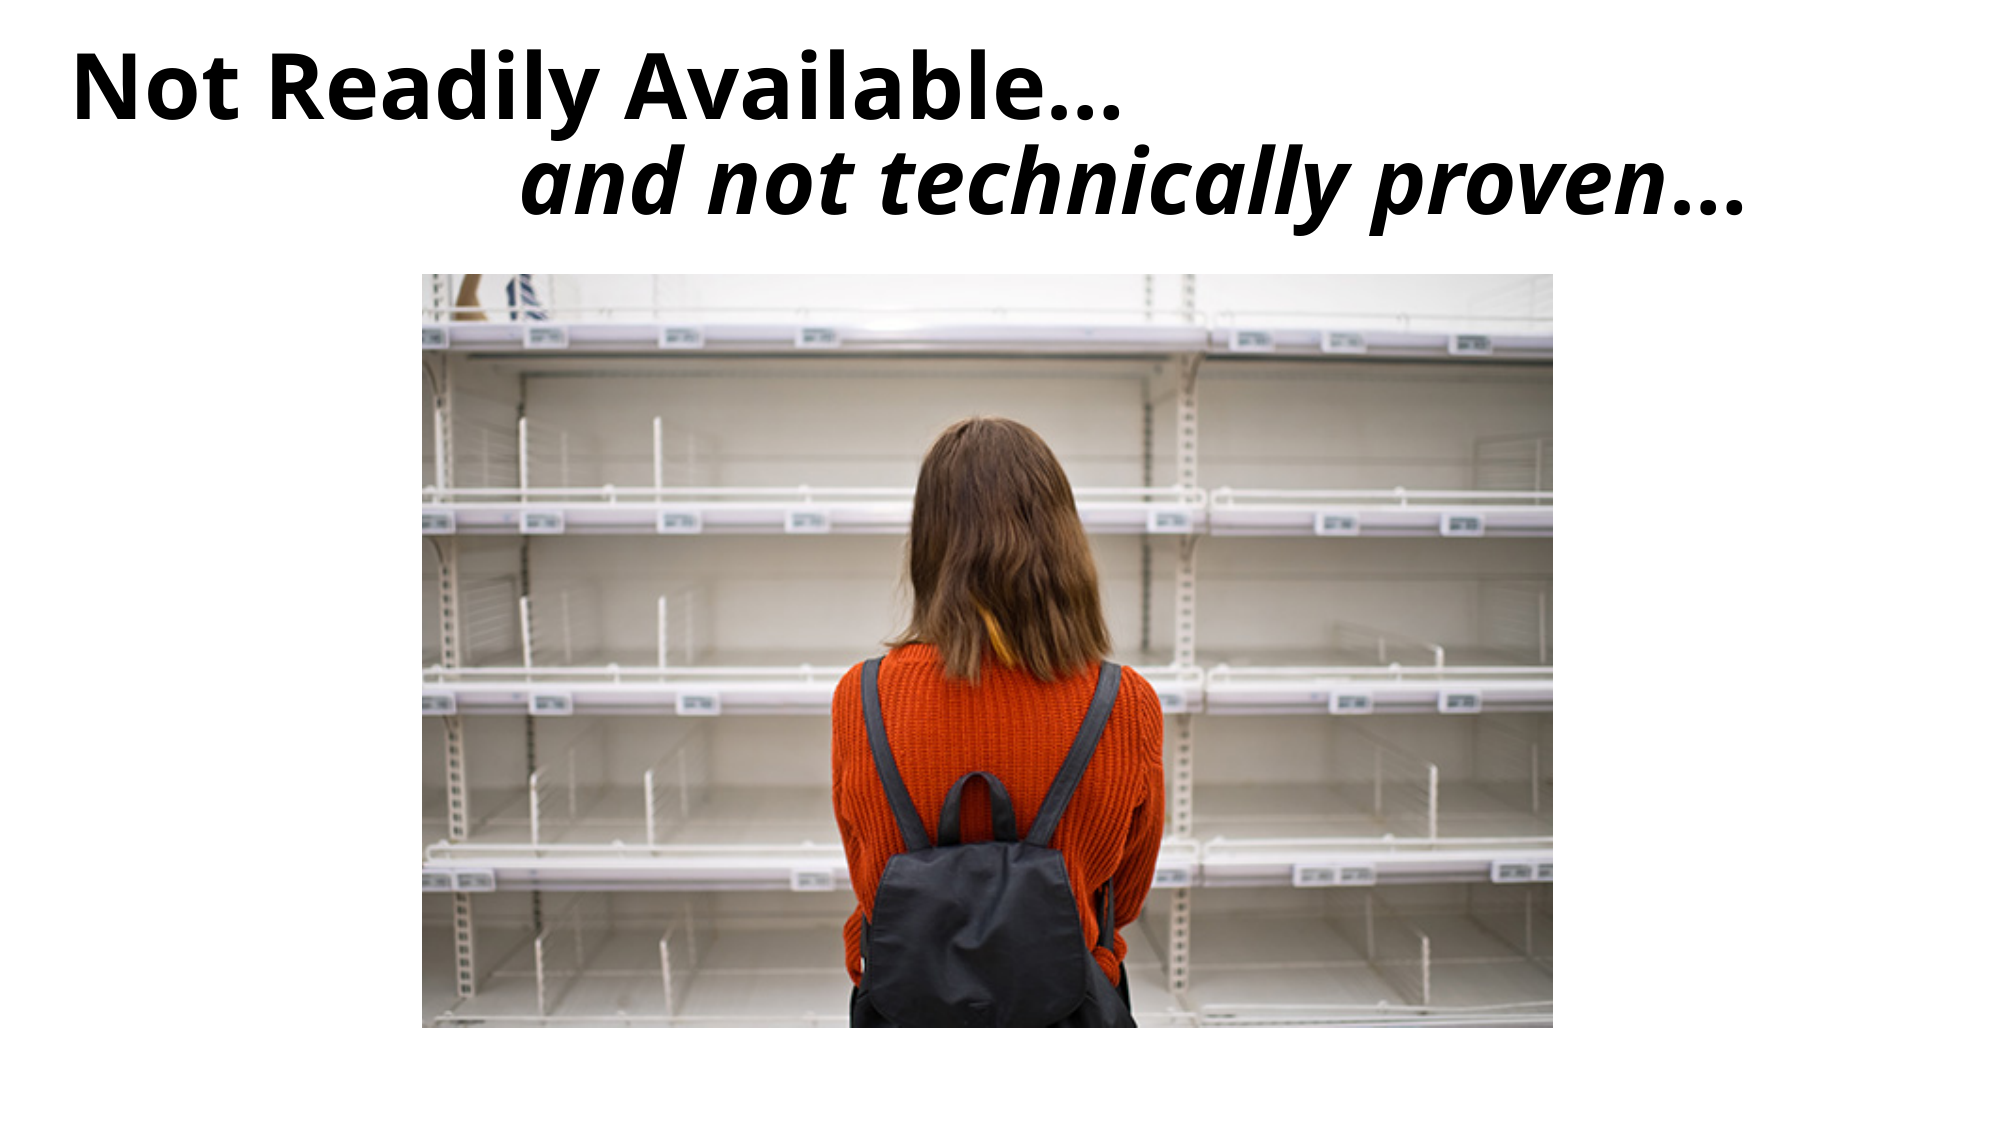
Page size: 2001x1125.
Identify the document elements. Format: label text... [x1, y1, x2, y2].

title Not Readily Available… [55, 42, 1985, 138]
text_box and not technically proven… [503, 137, 2000, 232]
picture [421, 274, 1553, 1028]
